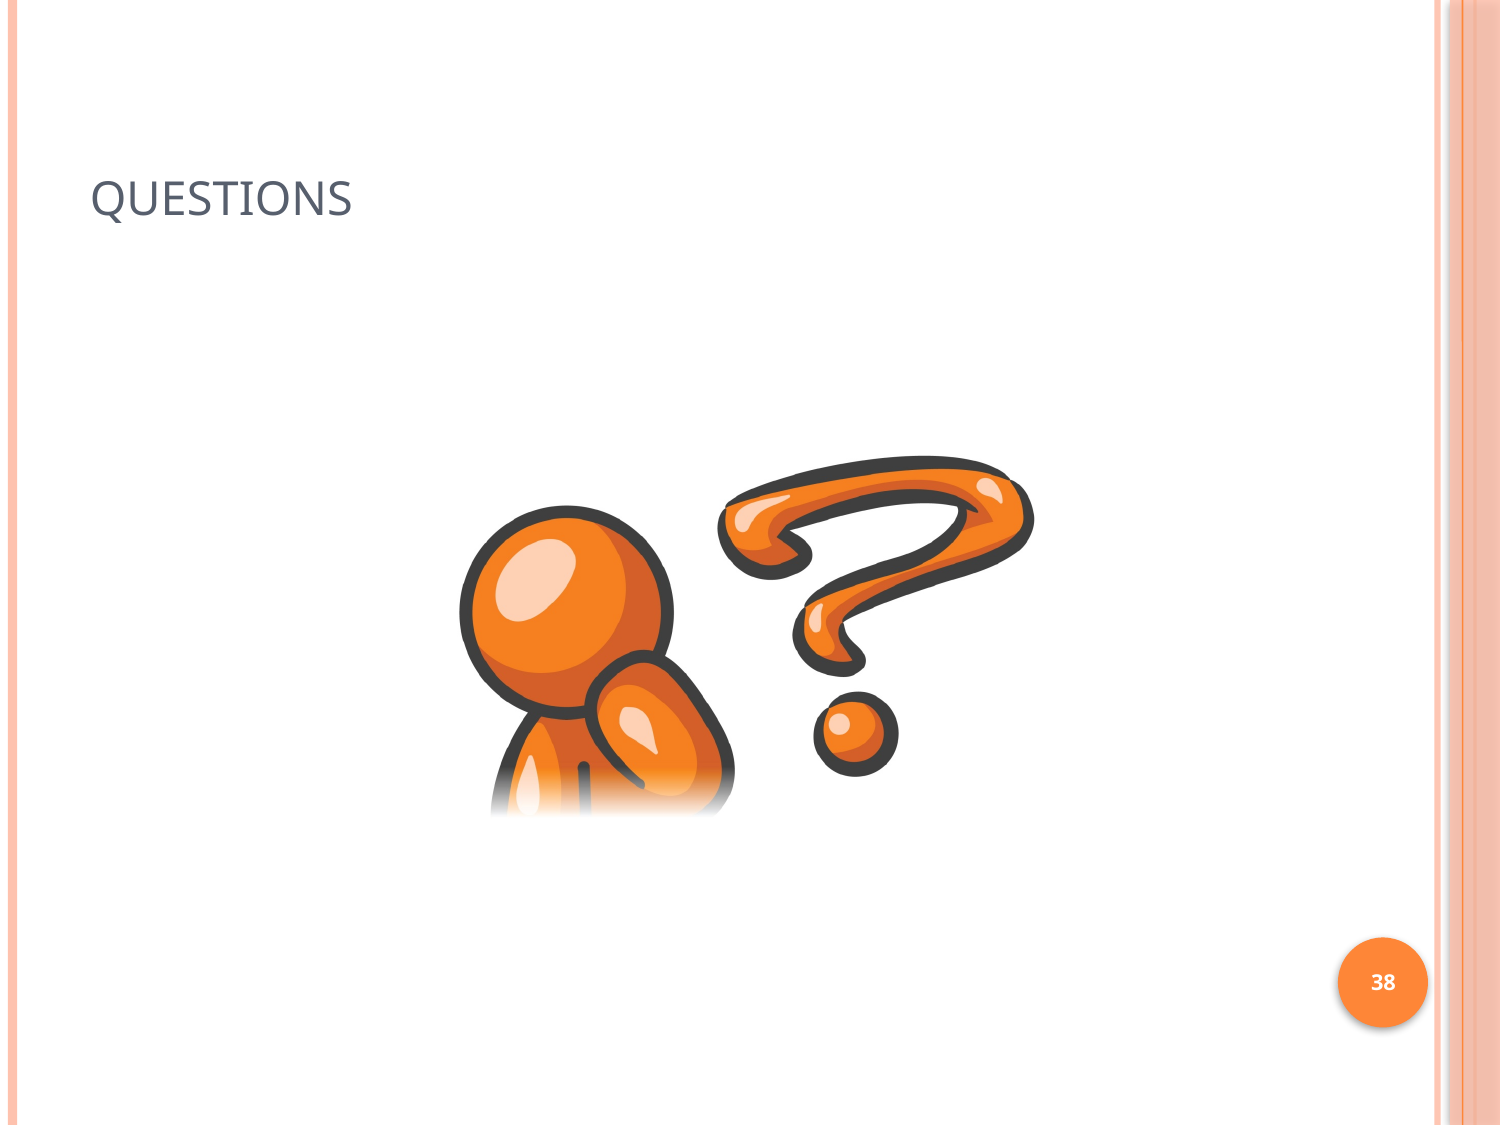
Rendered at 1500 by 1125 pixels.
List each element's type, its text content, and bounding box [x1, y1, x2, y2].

slide_number 38 [1333, 940, 1434, 1027]
title questions [75, 45, 1300, 233]
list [440, 318, 1042, 920]
